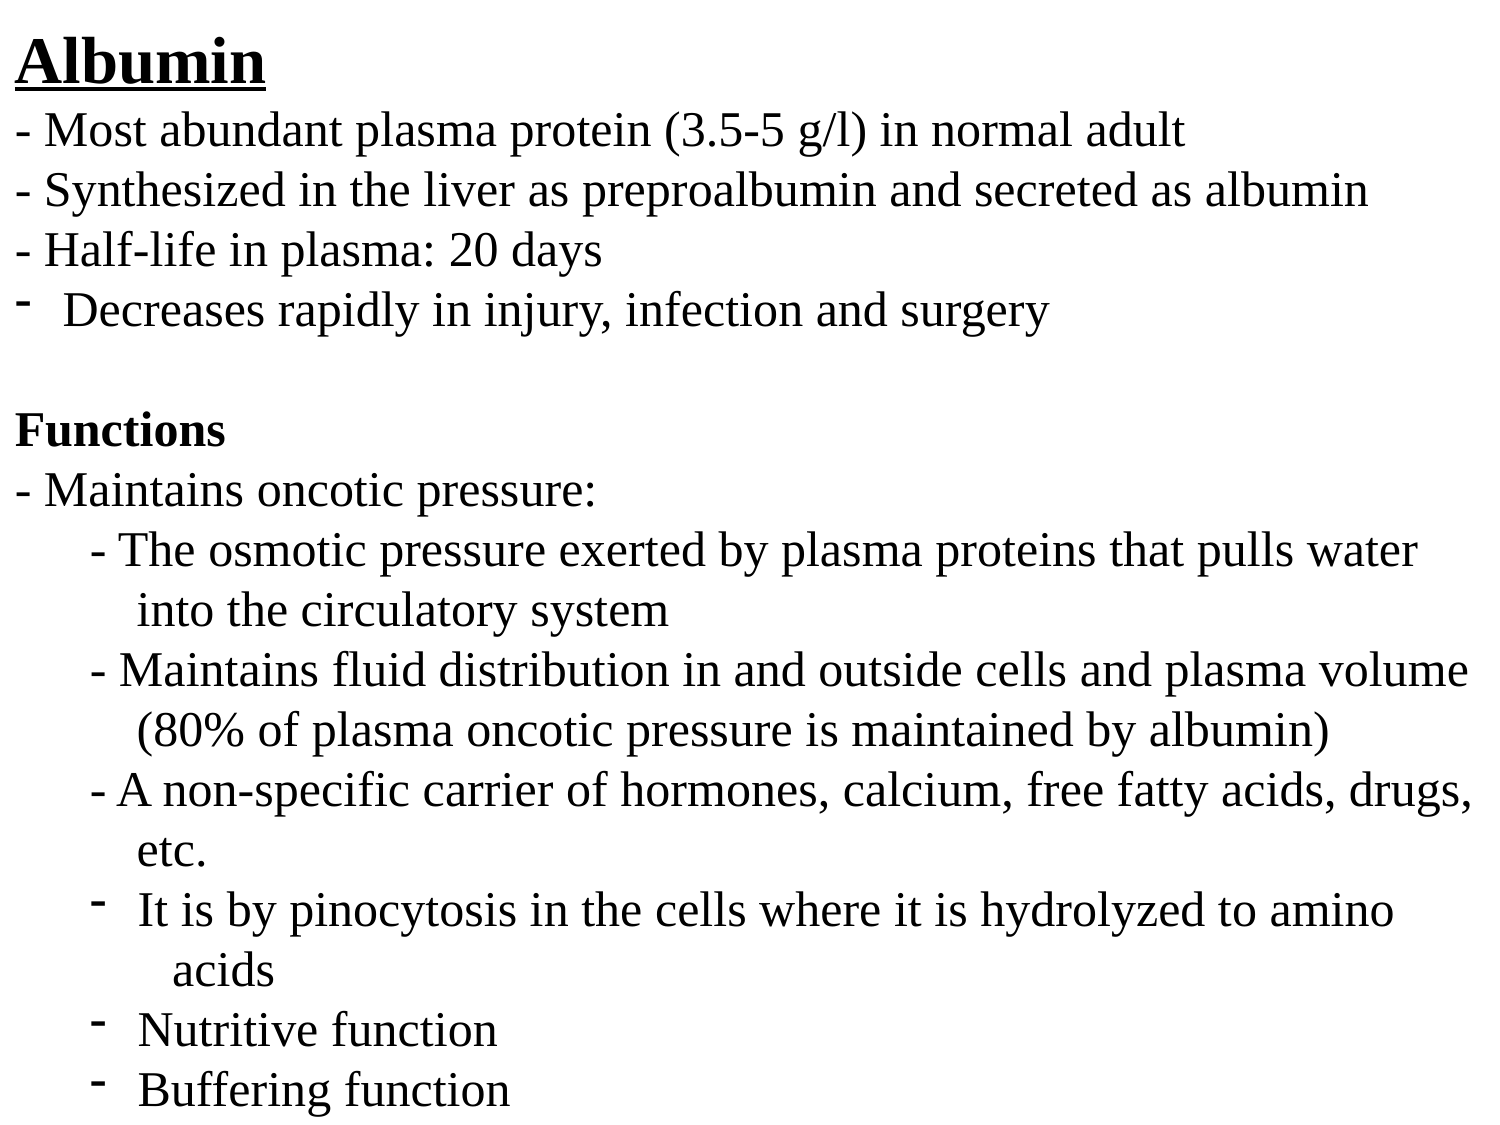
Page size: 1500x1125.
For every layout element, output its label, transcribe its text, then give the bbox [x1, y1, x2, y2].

text_box Albumin - Most abundant plasma protein (3.5-5 g/l) in normal adult - Synthesized in the liver as preproalbumin and secreted as albumin - Half-life in plasma: 20 days Decreases rapidly in injury, infection and surgery Functions - Maintains oncotic pressure: - The osmotic pressure exerted by plasma proteins that pulls water into the circulatory system - Maintains fluid distribution in and outside cells and plasma volume (80% of plasma oncotic pressure is maintained by albumin) - A non-specific carrier of hormones, calcium, free fatty acids, drugs, etc. It is by pinocytosis in the cells where it is hydrolyzed to amino acids Nutritive function Buffering function - Useful in treatment of liver diseases, hemorrhage, shock and burns [0, 9, 1500, 1125]
